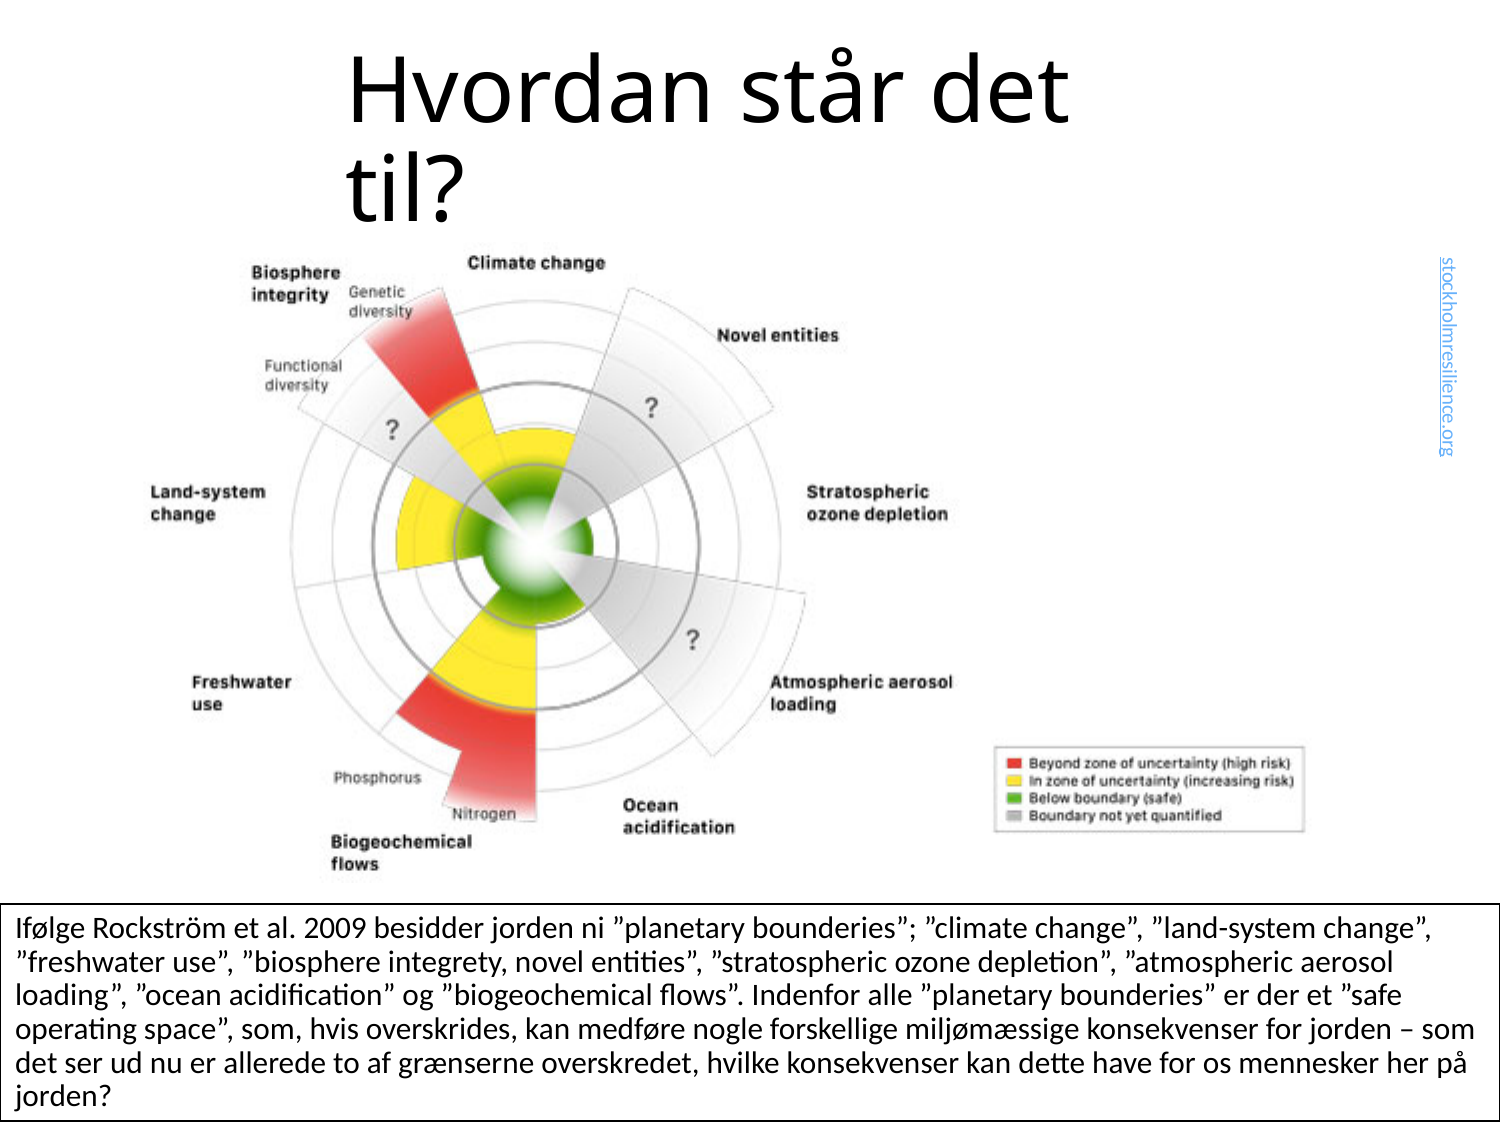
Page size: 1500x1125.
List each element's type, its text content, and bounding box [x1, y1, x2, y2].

text_box Ifølge Rockström et al. 2009 besidder jorden ni ”planetary bounderies”; ”climate change”, ”land-system change”, ”freshwater use”, ”biosphere integrety, novel entities”, ”stratospheric ozone depletion”, ”atmospheric aerosol loading”, ”ocean acidification” og ”biogeochemical flows”. Indenfor alle ”planetary bounderies” er der et ”safe operating space”, som, hvis overskrides, kan medføre nogle forskellige miljømæssige konsekvenser for jorden – som det ser ud nu er allerede to af grænserne overskredet, hvilke konsekvenser kan dette have for os mennesker her på jorden? [0, 903, 1500, 1122]
title Hvordan står det til? [330, 33, 1170, 242]
picture [0, 242, 1500, 883]
